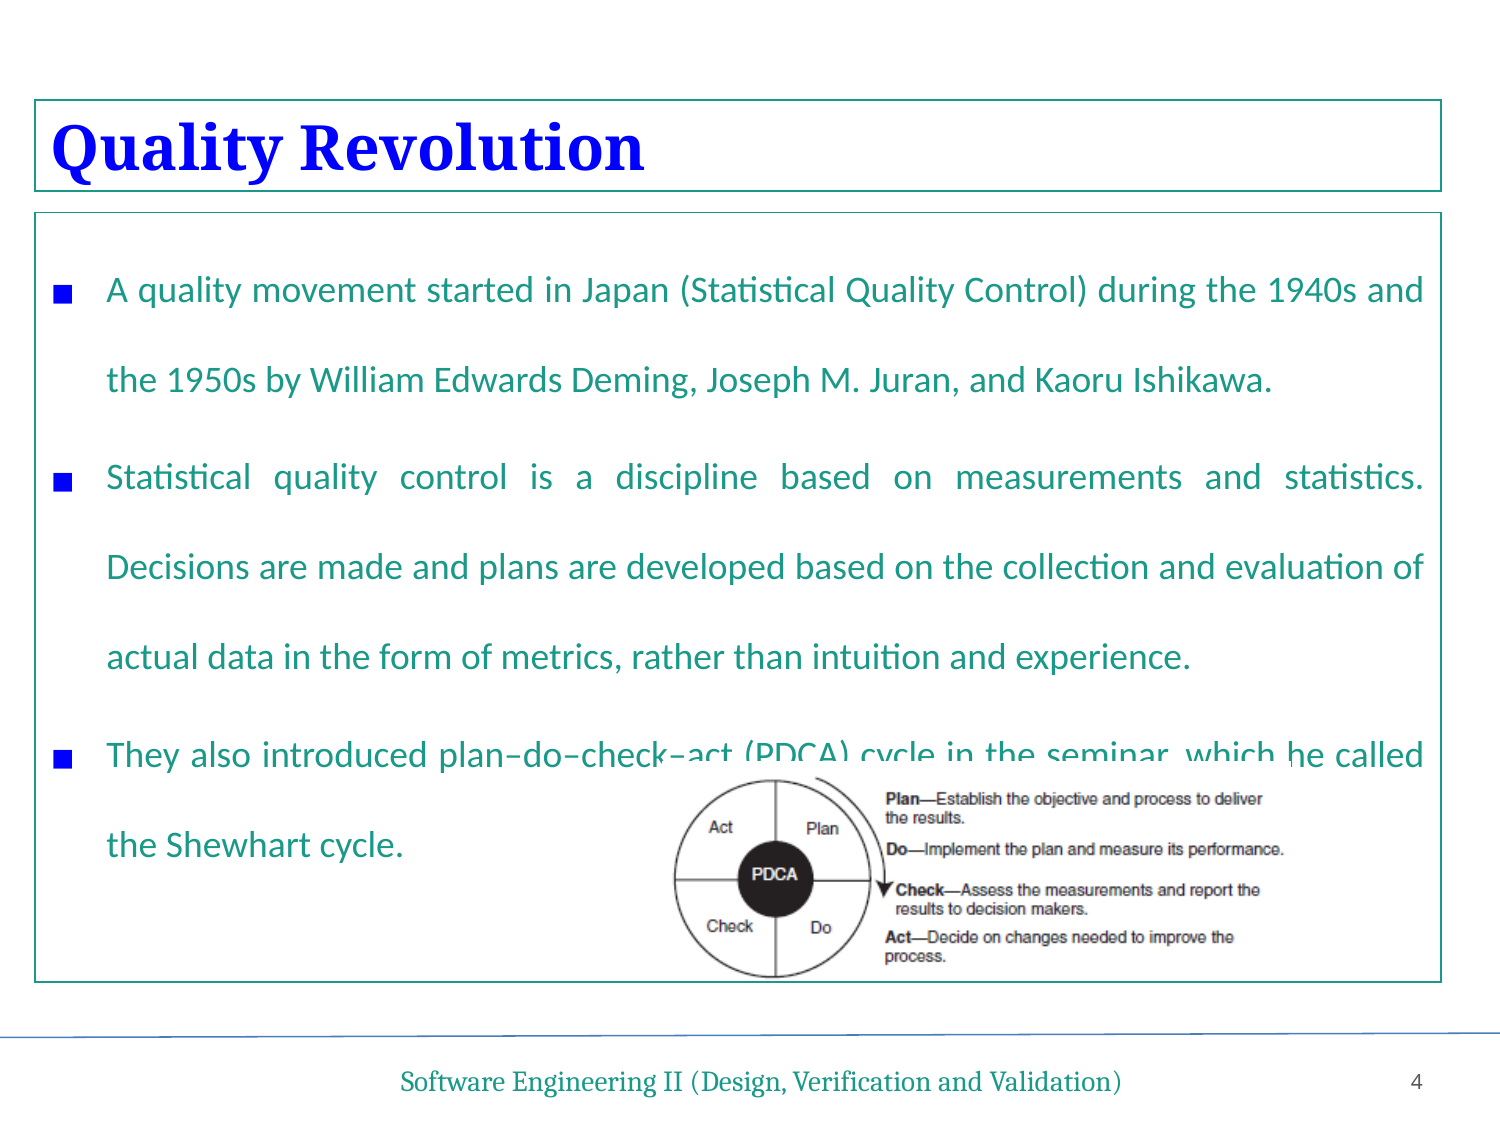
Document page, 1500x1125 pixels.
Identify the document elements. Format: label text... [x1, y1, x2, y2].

slide_number 4 [1250, 1052, 1438, 1113]
text_box A quality movement started in Japan (Statistical Quality Control) during the 1940s and the 1950s by William Edwards Deming, Joseph M. Juran, and Kaoru Ishikawa. Statistical quality control is a discipline based on measurements and statistics. Decisions are made and plans are developed based on the collection and evaluation of actual data in the form of metrics, rather than intuition and experience. They also introduced plan–do–check–act (PDCA) cycle in the seminar, which he called the Shewhart cycle. [35, 212, 1441, 982]
text_box Quality Revolution [35, 99, 1441, 191]
footer Software Engineering II (Design, Verification and Validation) [275, 1047, 1250, 1113]
picture [662, 761, 1291, 981]
